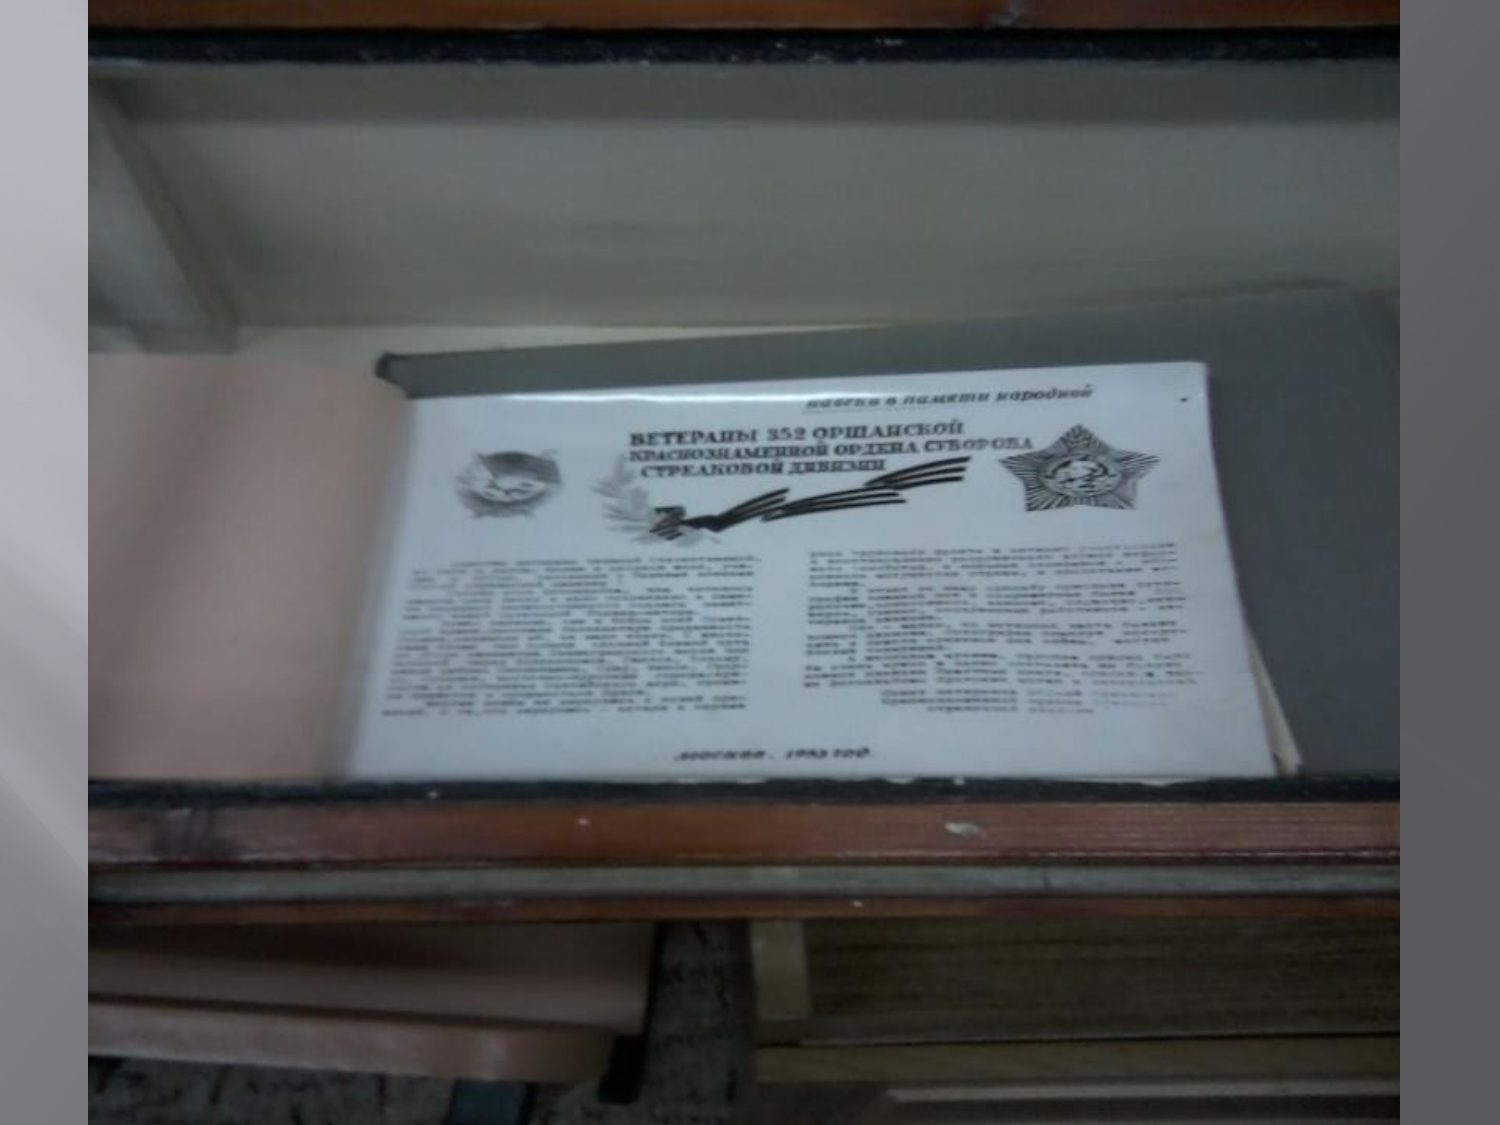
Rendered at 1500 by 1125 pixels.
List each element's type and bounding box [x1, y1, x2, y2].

picture [88, 0, 1400, 1125]
